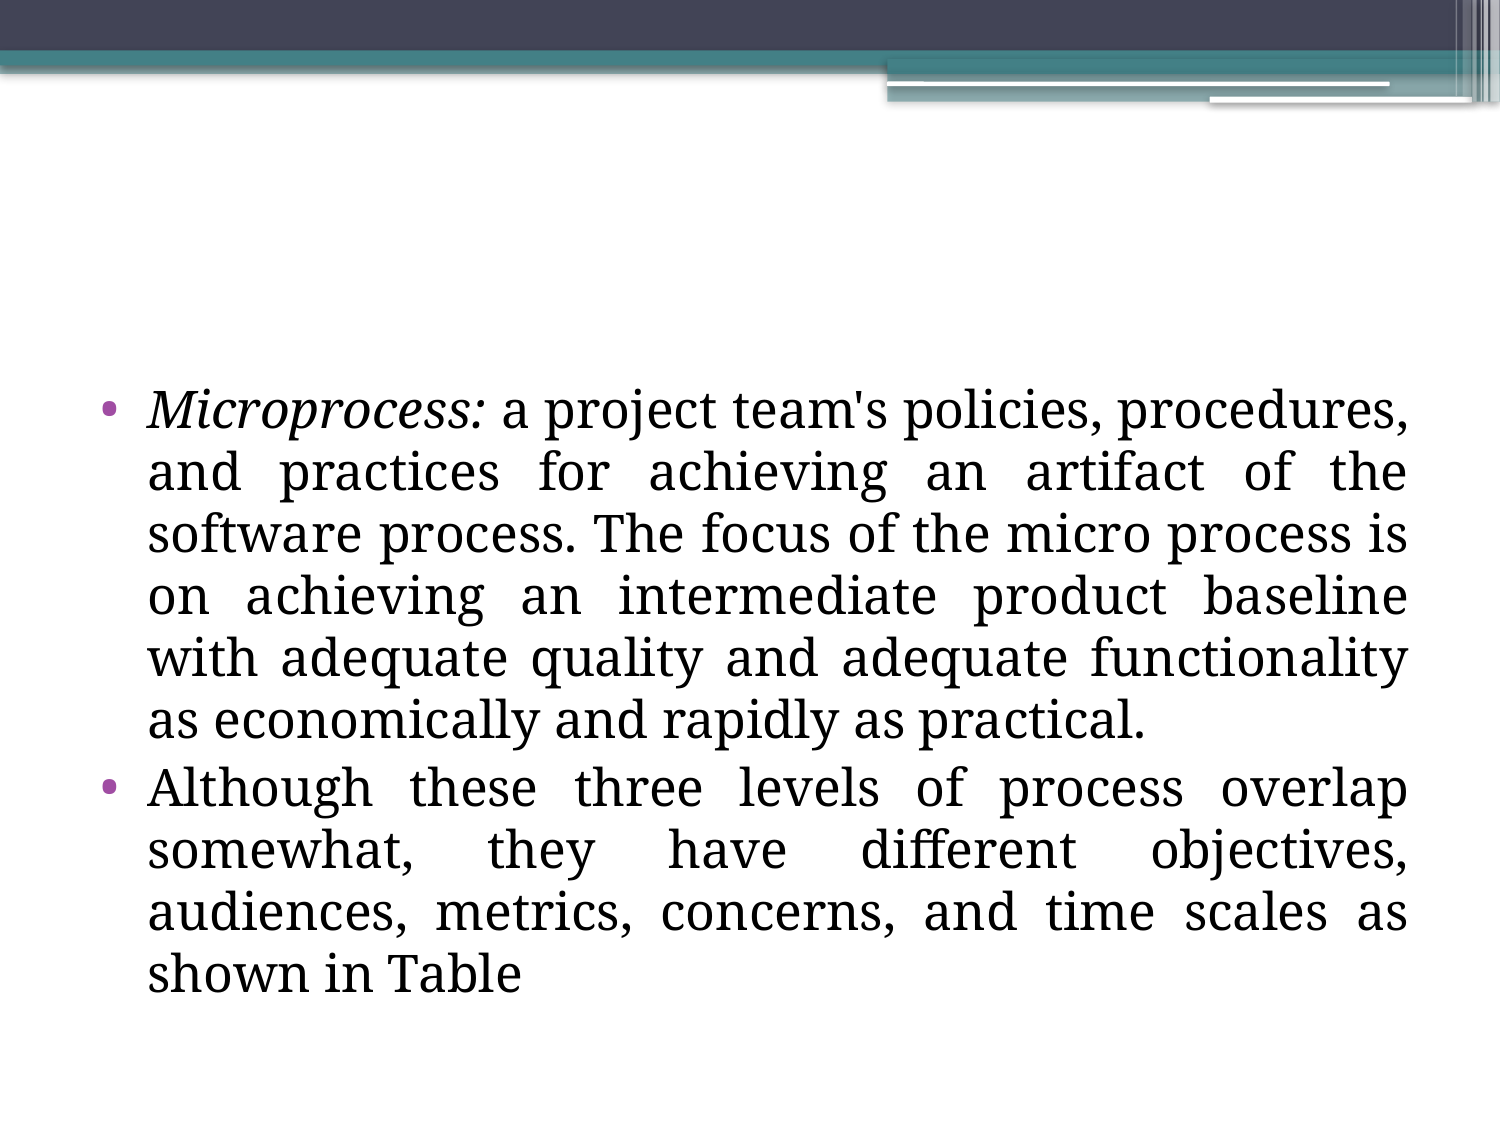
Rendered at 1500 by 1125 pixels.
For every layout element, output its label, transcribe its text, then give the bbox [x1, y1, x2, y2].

list Microprocess: a project team's policies, procedures, and practices for achieving an artifact of the software process. The focus of the micro process is on achieving an intermediate product baseline with adequate quality and adequate functionality as economically and rapidly as practical. Although these three levels of process overlap somewhat, they have different objectives, audiences, metrics, concerns, and time scales as shown in Table [75, 368, 1425, 1079]
